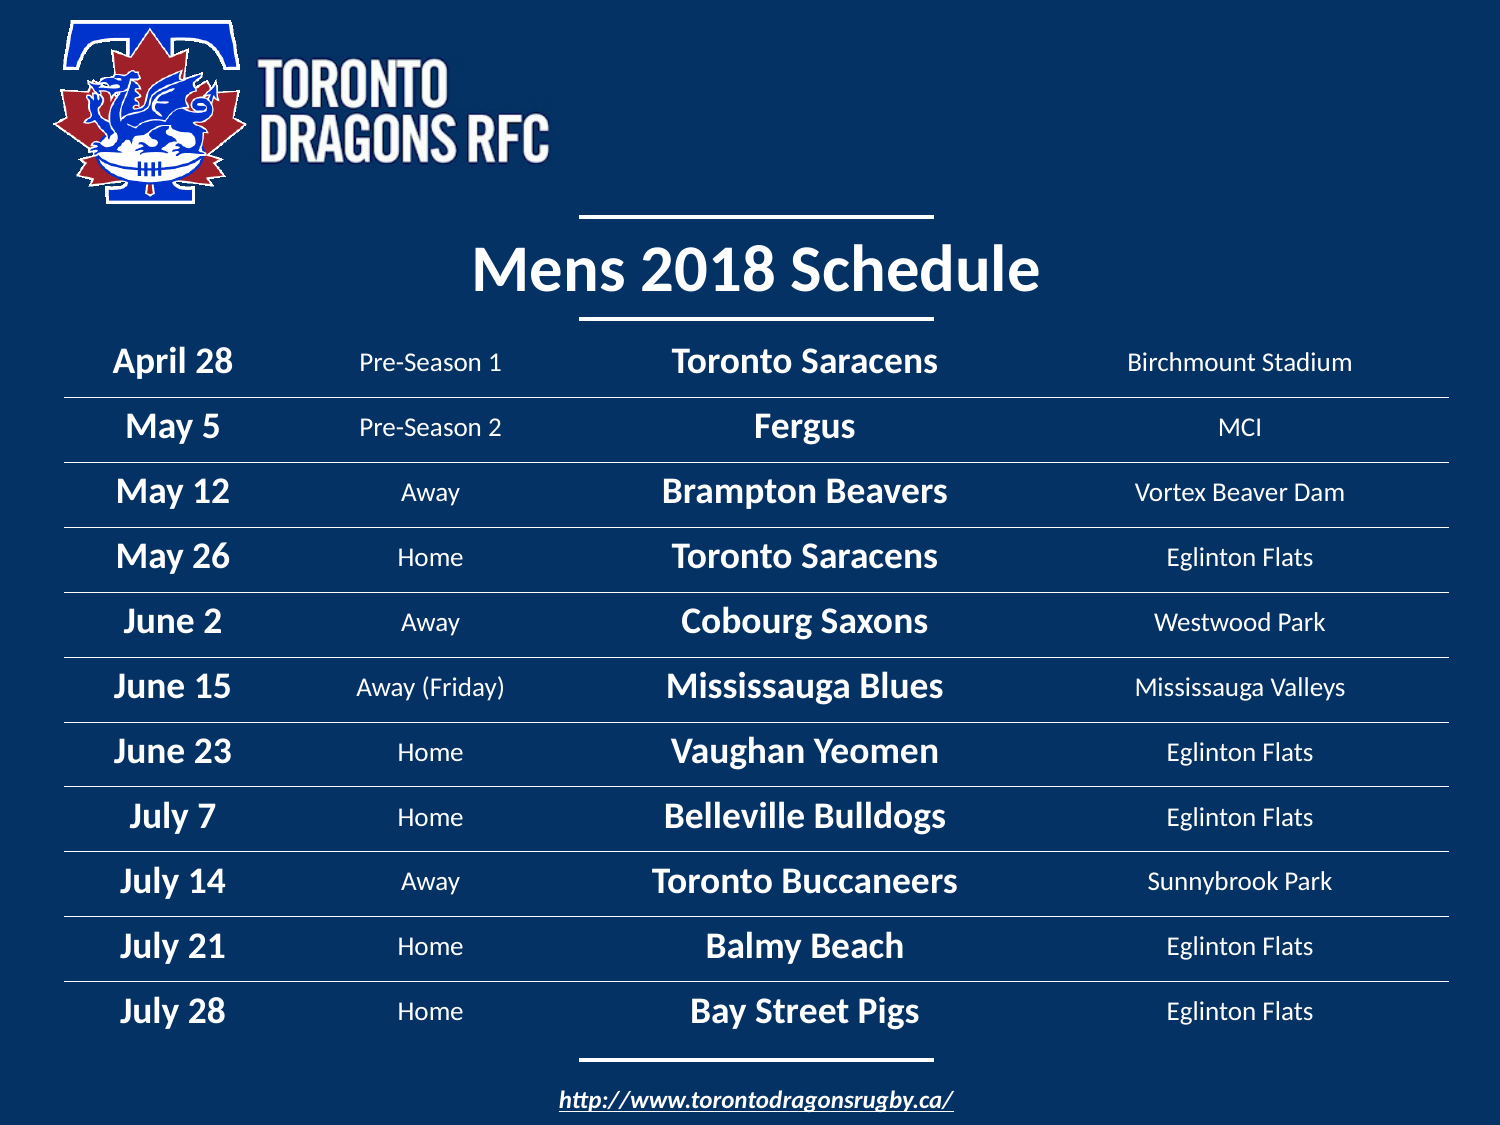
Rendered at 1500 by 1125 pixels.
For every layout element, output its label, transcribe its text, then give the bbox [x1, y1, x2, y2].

table_cell Vaughan Yeomen [579, 723, 1031, 786]
table_cell May 26 [64, 528, 282, 592]
table_cell Balmy Beach [579, 917, 1031, 981]
table_header Birchmount Stadium [1031, 332, 1449, 397]
table_cell Eglinton Flats [1031, 723, 1449, 786]
table_cell Toronto Saracens [579, 528, 1031, 592]
table_cell Brampton Beavers [579, 463, 1031, 527]
table_cell July 28 [64, 982, 282, 1047]
table_cell May 12 [64, 463, 282, 527]
table_cell Eglinton Flats [1031, 528, 1449, 592]
table_cell Home [282, 528, 579, 592]
table_cell May 5 [64, 398, 282, 462]
text_box http://www.torontodragonsrugby.ca/ [544, 1076, 969, 1122]
table_cell Away (Friday) [282, 658, 579, 722]
table_cell MCI [1031, 398, 1449, 462]
table_cell Home [282, 723, 579, 786]
table_cell Away [282, 593, 579, 657]
table_cell Pre-Season 2 [282, 398, 579, 462]
picture [53, 20, 591, 204]
table_header April 28 [64, 332, 282, 397]
table_cell Mississauga Blues [579, 658, 1031, 722]
table_cell Home [282, 982, 579, 1047]
table_cell July 14 [64, 852, 282, 916]
table_cell Away [282, 463, 579, 527]
table_cell Cobourg Saxons [579, 593, 1031, 657]
table_cell Eglinton Flats [1031, 917, 1449, 981]
table_header Pre-Season 1 [282, 332, 579, 397]
table_header Toronto Saracens [579, 332, 1031, 397]
table_cell Eglinton Flats [1031, 787, 1449, 851]
table_cell June 15 [64, 658, 282, 722]
table_cell Home [282, 917, 579, 981]
table_cell Westwood Park [1031, 593, 1449, 657]
table_cell Away [282, 852, 579, 916]
table_cell Belleville Bulldogs [579, 787, 1031, 851]
text_box Mens 2018 Schedule [215, 217, 1298, 312]
table_cell July 21 [64, 917, 282, 981]
table_cell Home [282, 787, 579, 851]
table_cell Bay Street Pigs [579, 982, 1031, 1047]
table_cell Toronto Buccaneers [579, 852, 1031, 916]
table_cell Vortex Beaver Dam [1031, 463, 1449, 527]
table_cell Fergus [579, 398, 1031, 462]
table_cell Sunnybrook Park [1031, 852, 1449, 916]
table_cell Eglinton Flats [1031, 982, 1449, 1047]
table_cell June 23 [64, 723, 282, 786]
table_cell June 2 [64, 593, 282, 657]
table_cell Mississauga Valleys [1031, 658, 1449, 722]
table_cell July 7 [64, 787, 282, 851]
